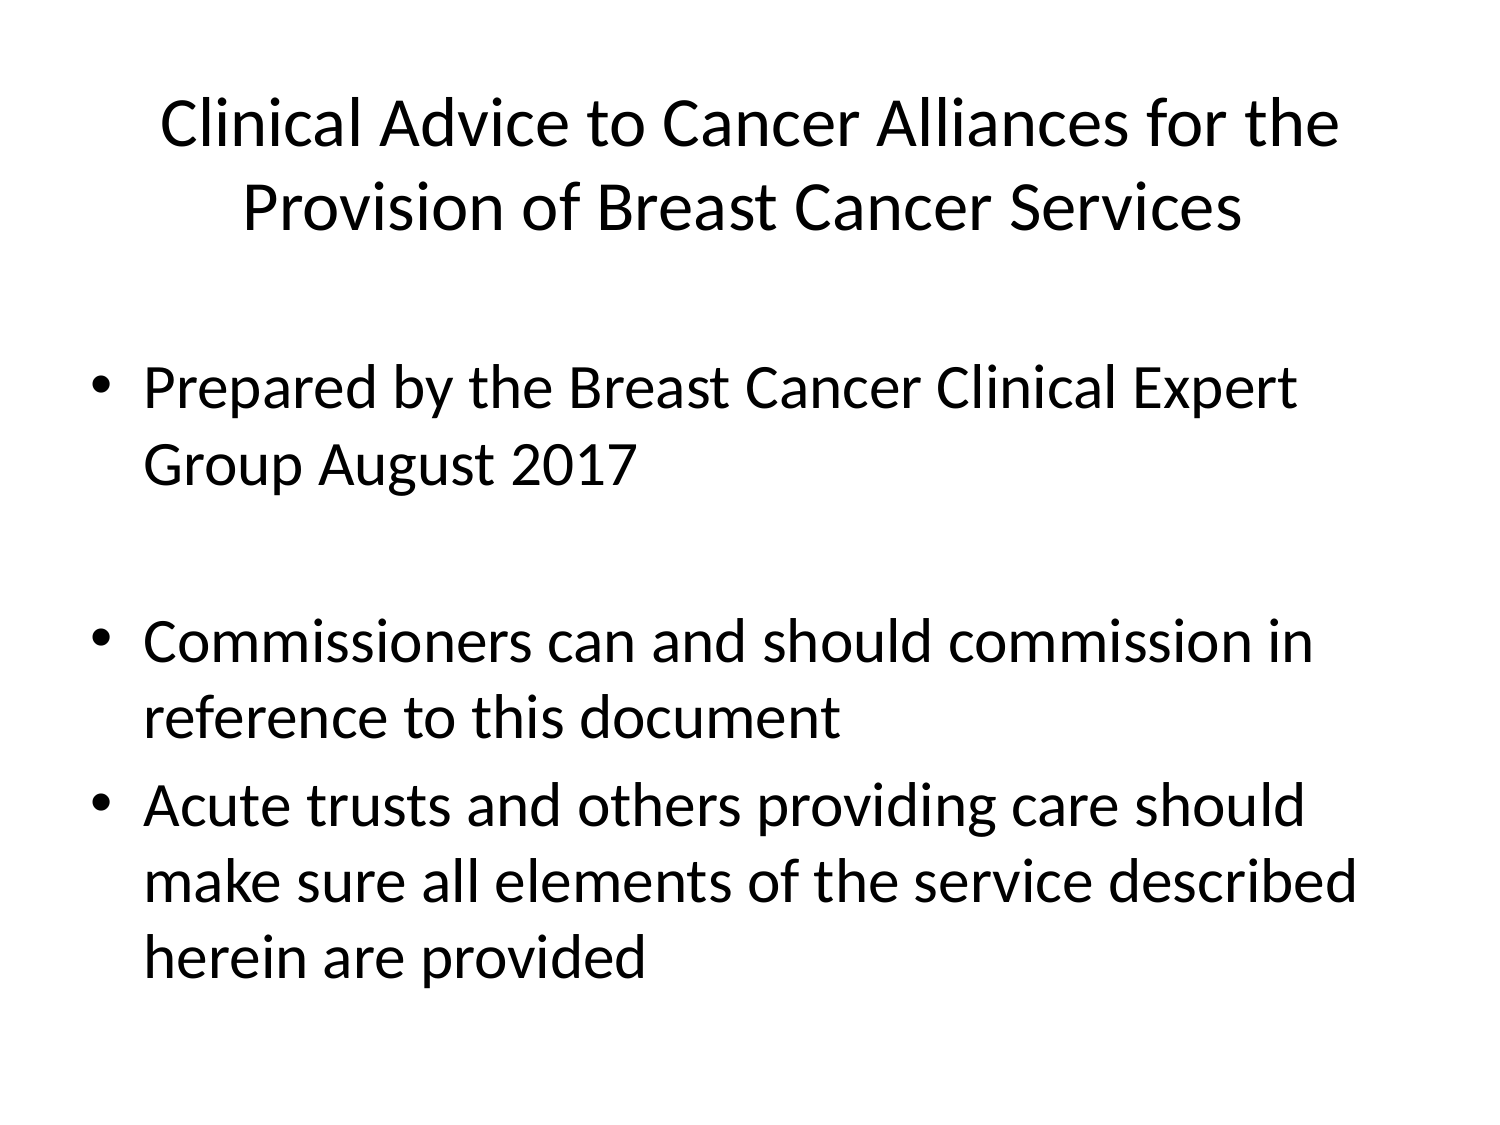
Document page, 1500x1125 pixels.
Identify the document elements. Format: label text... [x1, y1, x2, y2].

list Prepared by the Breast Cancer Clinical Expert Group August 2017 Commissioners can and should commission in reference to this document Acute trusts and others providing care should make sure all elements of the service described herein are provided [75, 338, 1425, 1005]
title Clinical Advice to Cancer Alliances for the Provision of Breast Cancer Services [76, 66, 1427, 254]
